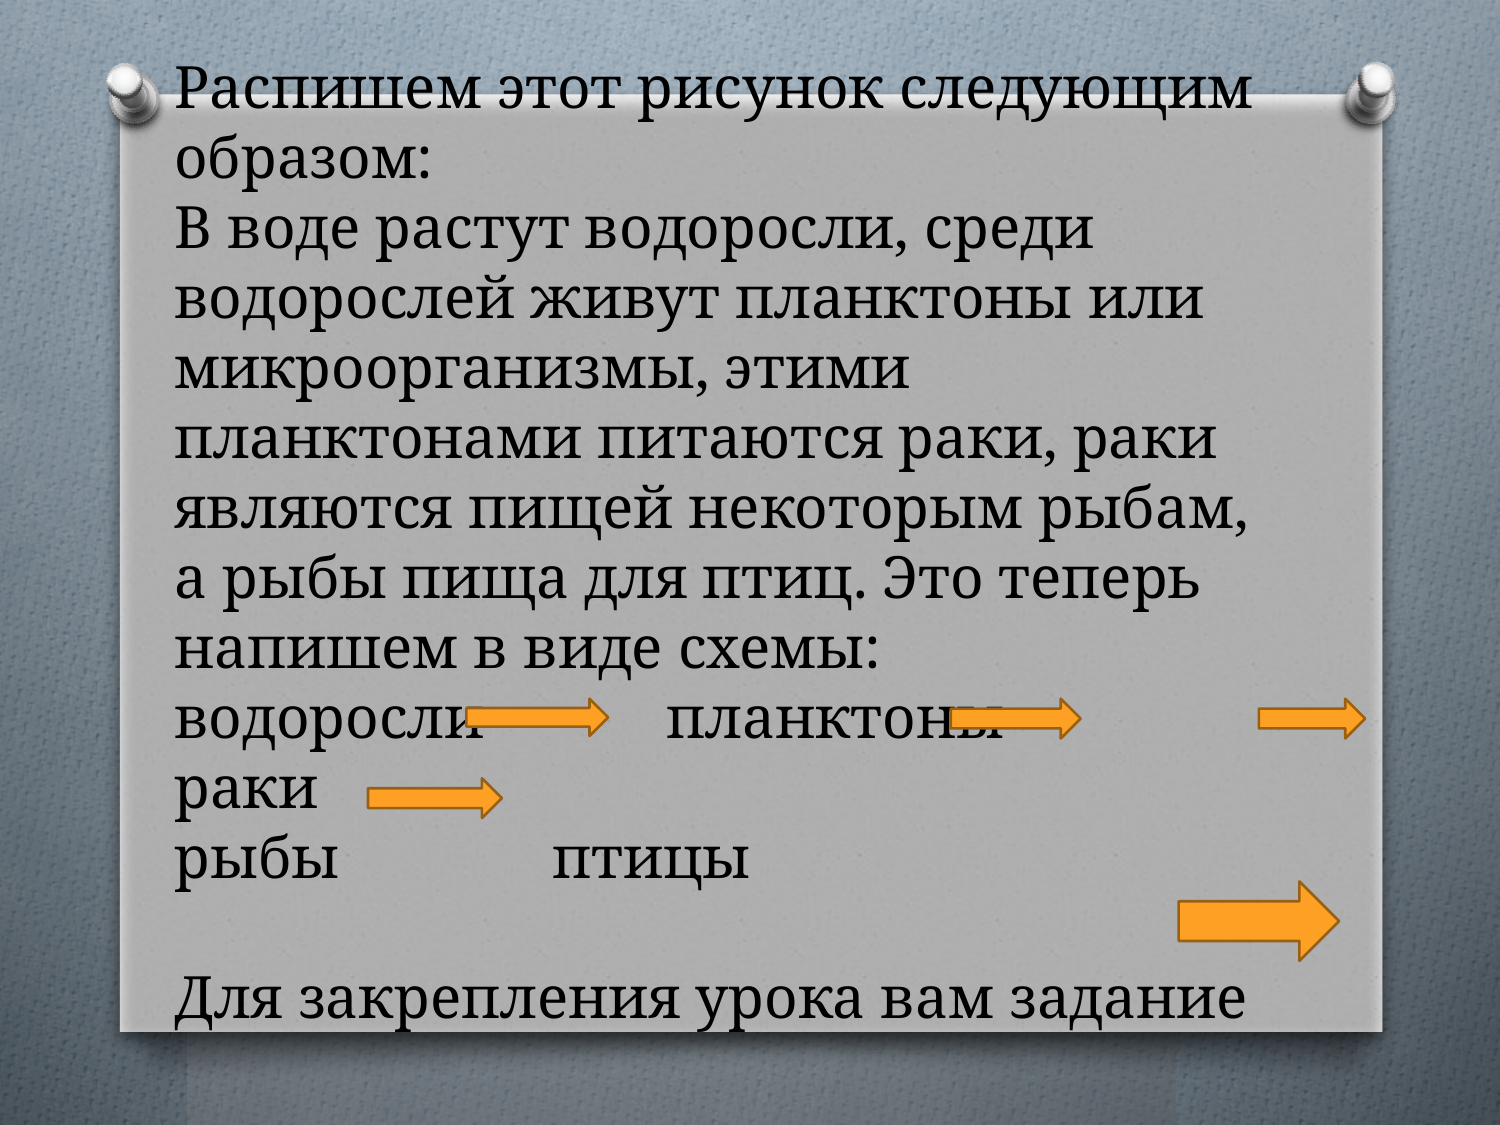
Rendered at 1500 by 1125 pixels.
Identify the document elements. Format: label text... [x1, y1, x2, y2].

text_box [949, 697, 1082, 740]
text_box [1257, 697, 1367, 740]
picture [75, 29, 159, 153]
text_box [366, 777, 503, 820]
text_box [465, 697, 610, 738]
text_box [1177, 880, 1341, 963]
picture [1317, 35, 1439, 156]
title Распишем этот рисунок следующим образом: В воде растут водоросли, среди водорослей живут планктоны или микроорганизмы, этими планктонами питаются раки, раки являются пищей некоторым рыбам, а рыбы пища для птиц. Это теперь напишем в виде схемы: водоросли планктоны раки рыбы птицы Для закрепления урока вам задание [159, 45, 1313, 1035]
